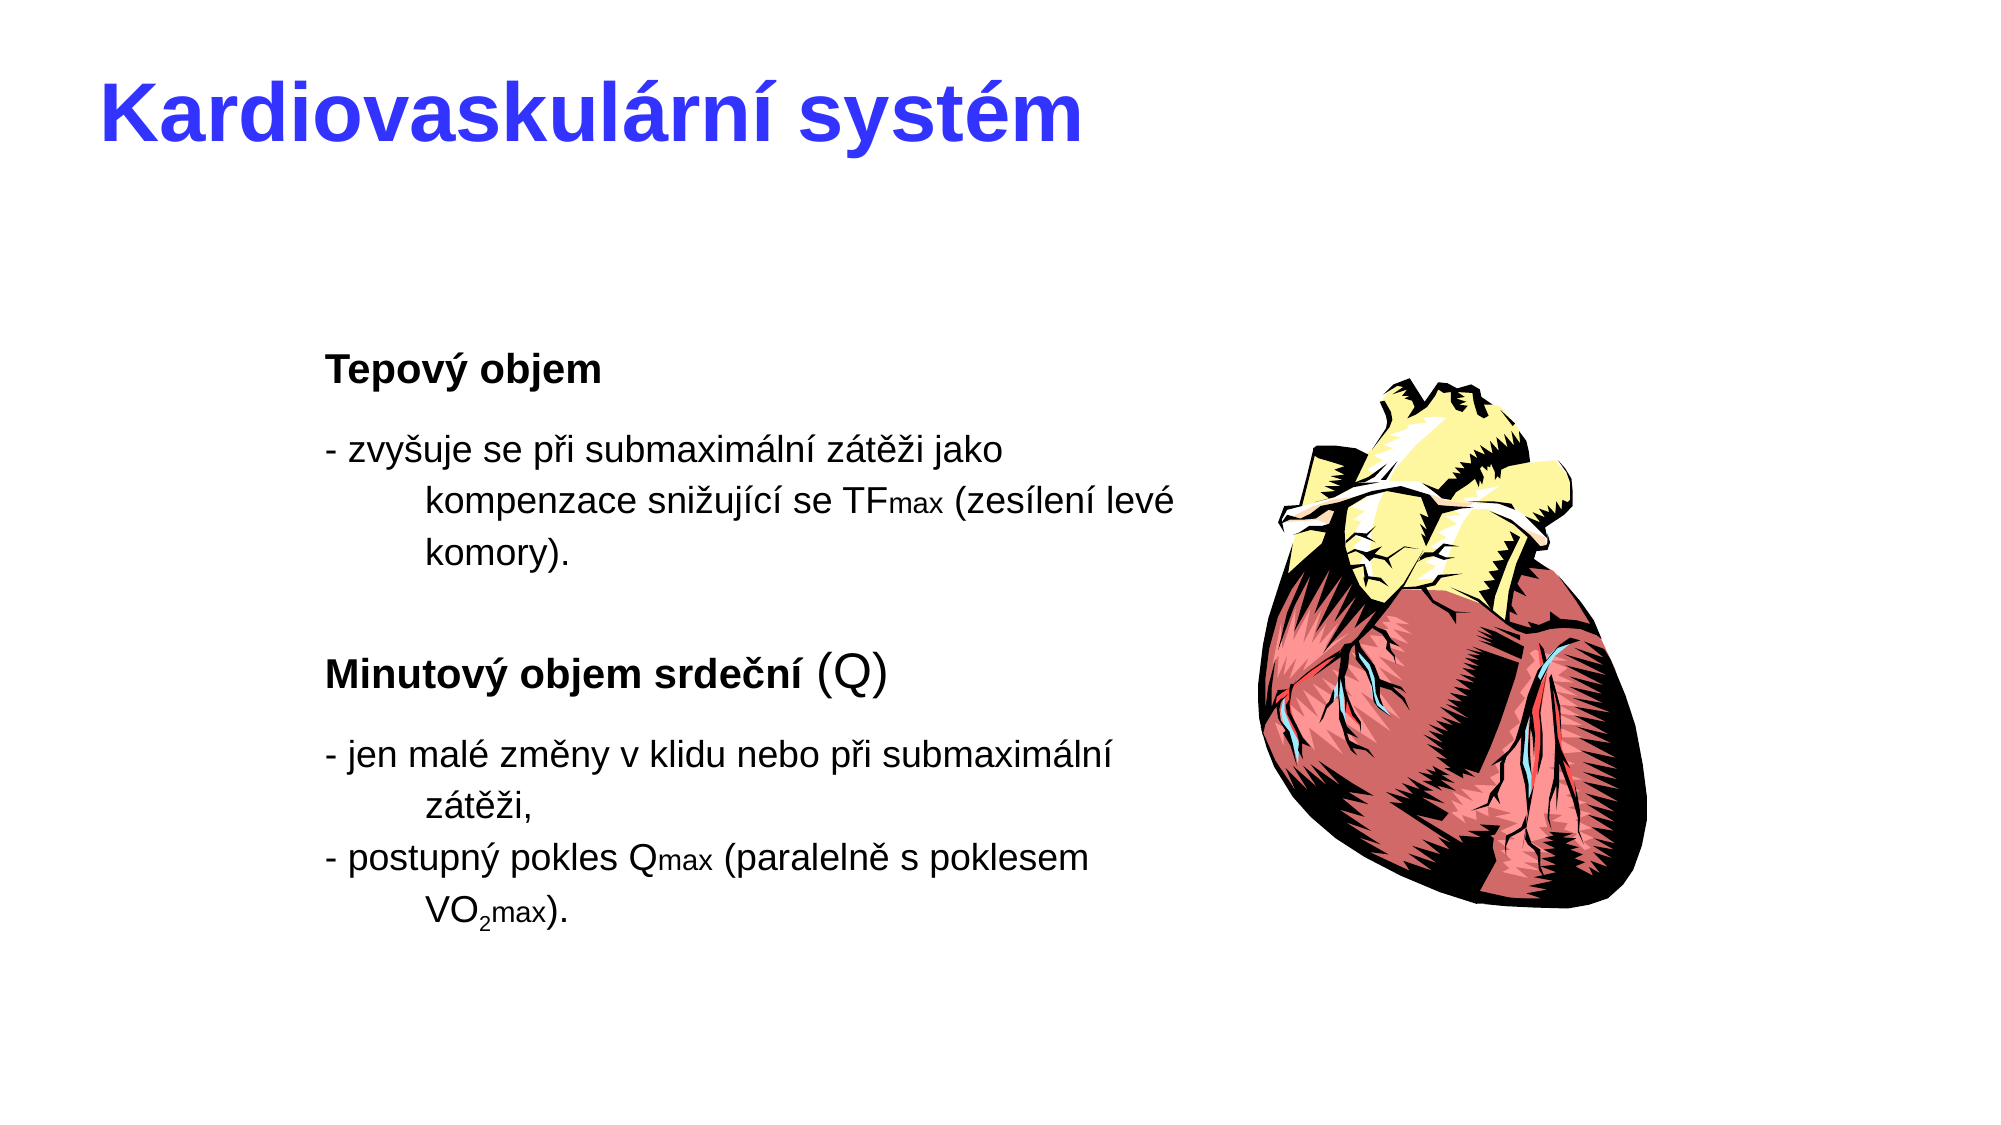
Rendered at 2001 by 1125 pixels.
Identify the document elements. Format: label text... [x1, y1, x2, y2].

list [1253, 373, 1652, 914]
title Kardiovaskulární systém [99, 75, 1900, 300]
list Tepový objem - zvyšuje se při submaximální zátěži jako kompenzace snižující se TFmax (zesílení levé komory). Minutový objem srdeční (Q) - jen malé změny v klidu nebo při submaximální zátěži, - postupný pokles Qmax (paralelně s poklesem VO2max). [324, 324, 1189, 963]
